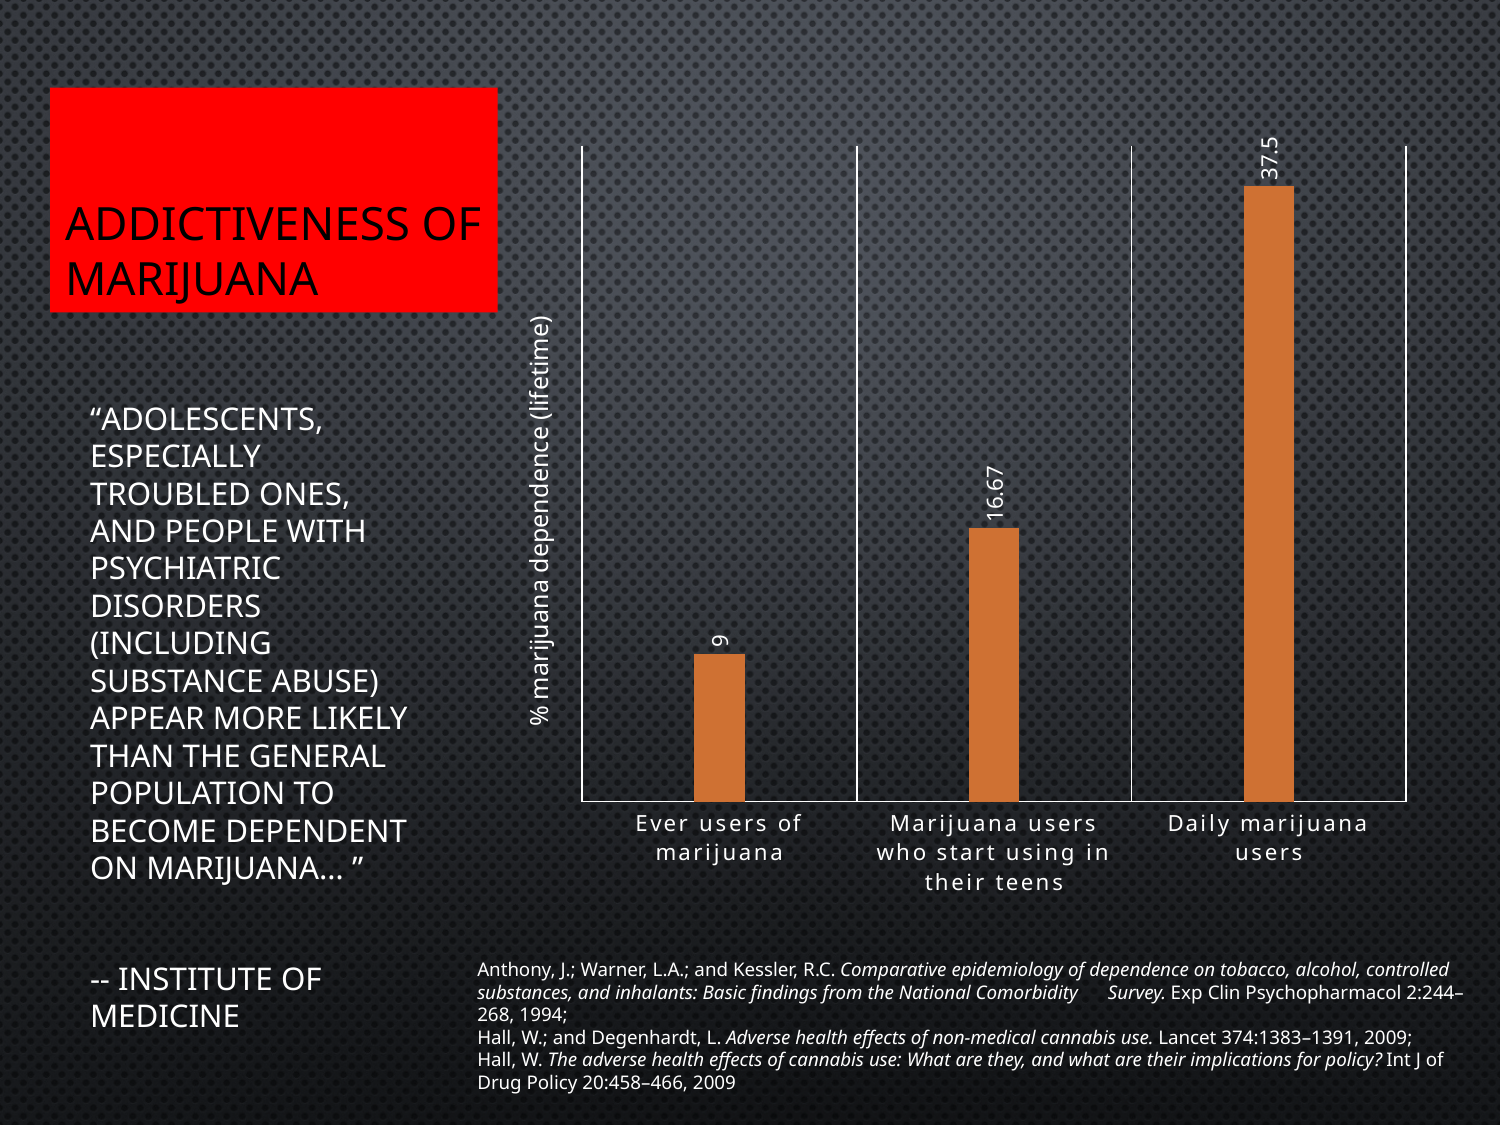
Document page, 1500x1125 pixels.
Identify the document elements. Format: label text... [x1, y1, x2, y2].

list “Adolescents, especially troubled ones, and people with psychiatric disorders (including substance abuse) appear more likely than the general population to become dependent on marijuana… ” -- Institute of Medicine [75, 387, 426, 1046]
chart [487, 129, 1426, 913]
text_box Anthony, J.; Warner, L.A.; and Kessler, R.C. Comparative epidemiology of dependence on tobacco, alcohol, controlled substances, and inhalants: Basic findings from the National Comorbidity Survey. Exp Clin Psychopharmacol 2:244–268, 1994; Hall, W.; and Degenhardt, L. Adverse health effects of non-medical cannabis use. Lancet 374:1383–1391, 2009; Hall, W. The adverse health effects of cannabis use: What are they, and what are their implications for policy? Int J of Drug Policy 20:458–466, 2009 [462, 950, 1481, 1123]
title Addictiveness of marijuana [50, 87, 498, 313]
